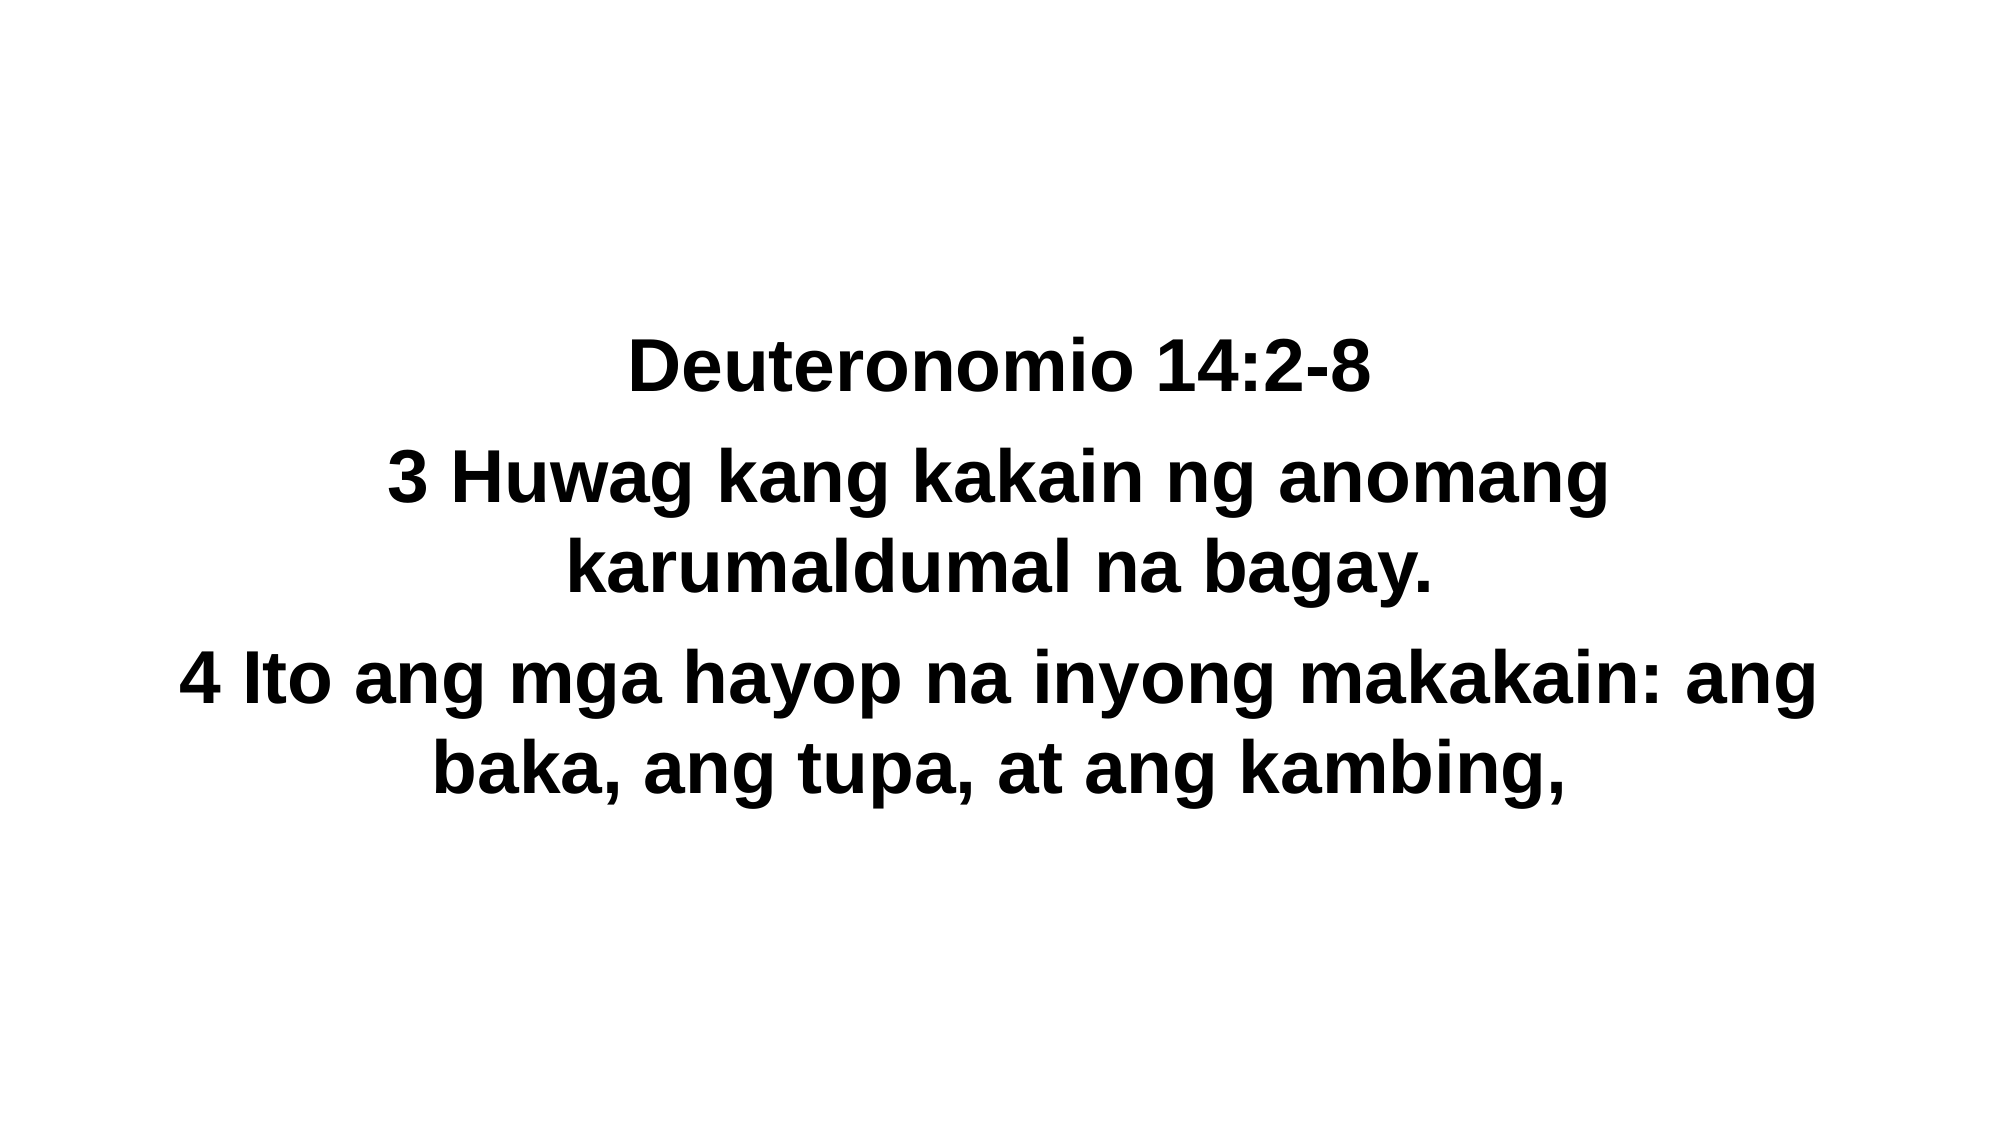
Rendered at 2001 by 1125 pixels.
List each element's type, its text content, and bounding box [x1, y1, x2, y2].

list Deuteronomio 14:2-8 3 Huwag kang kakain ng anomang karumaldumal na bagay. 4 Ito ang mga hayop na inyong makakain: ang baka, ang tupa, at ang kambing, [137, 129, 1863, 996]
